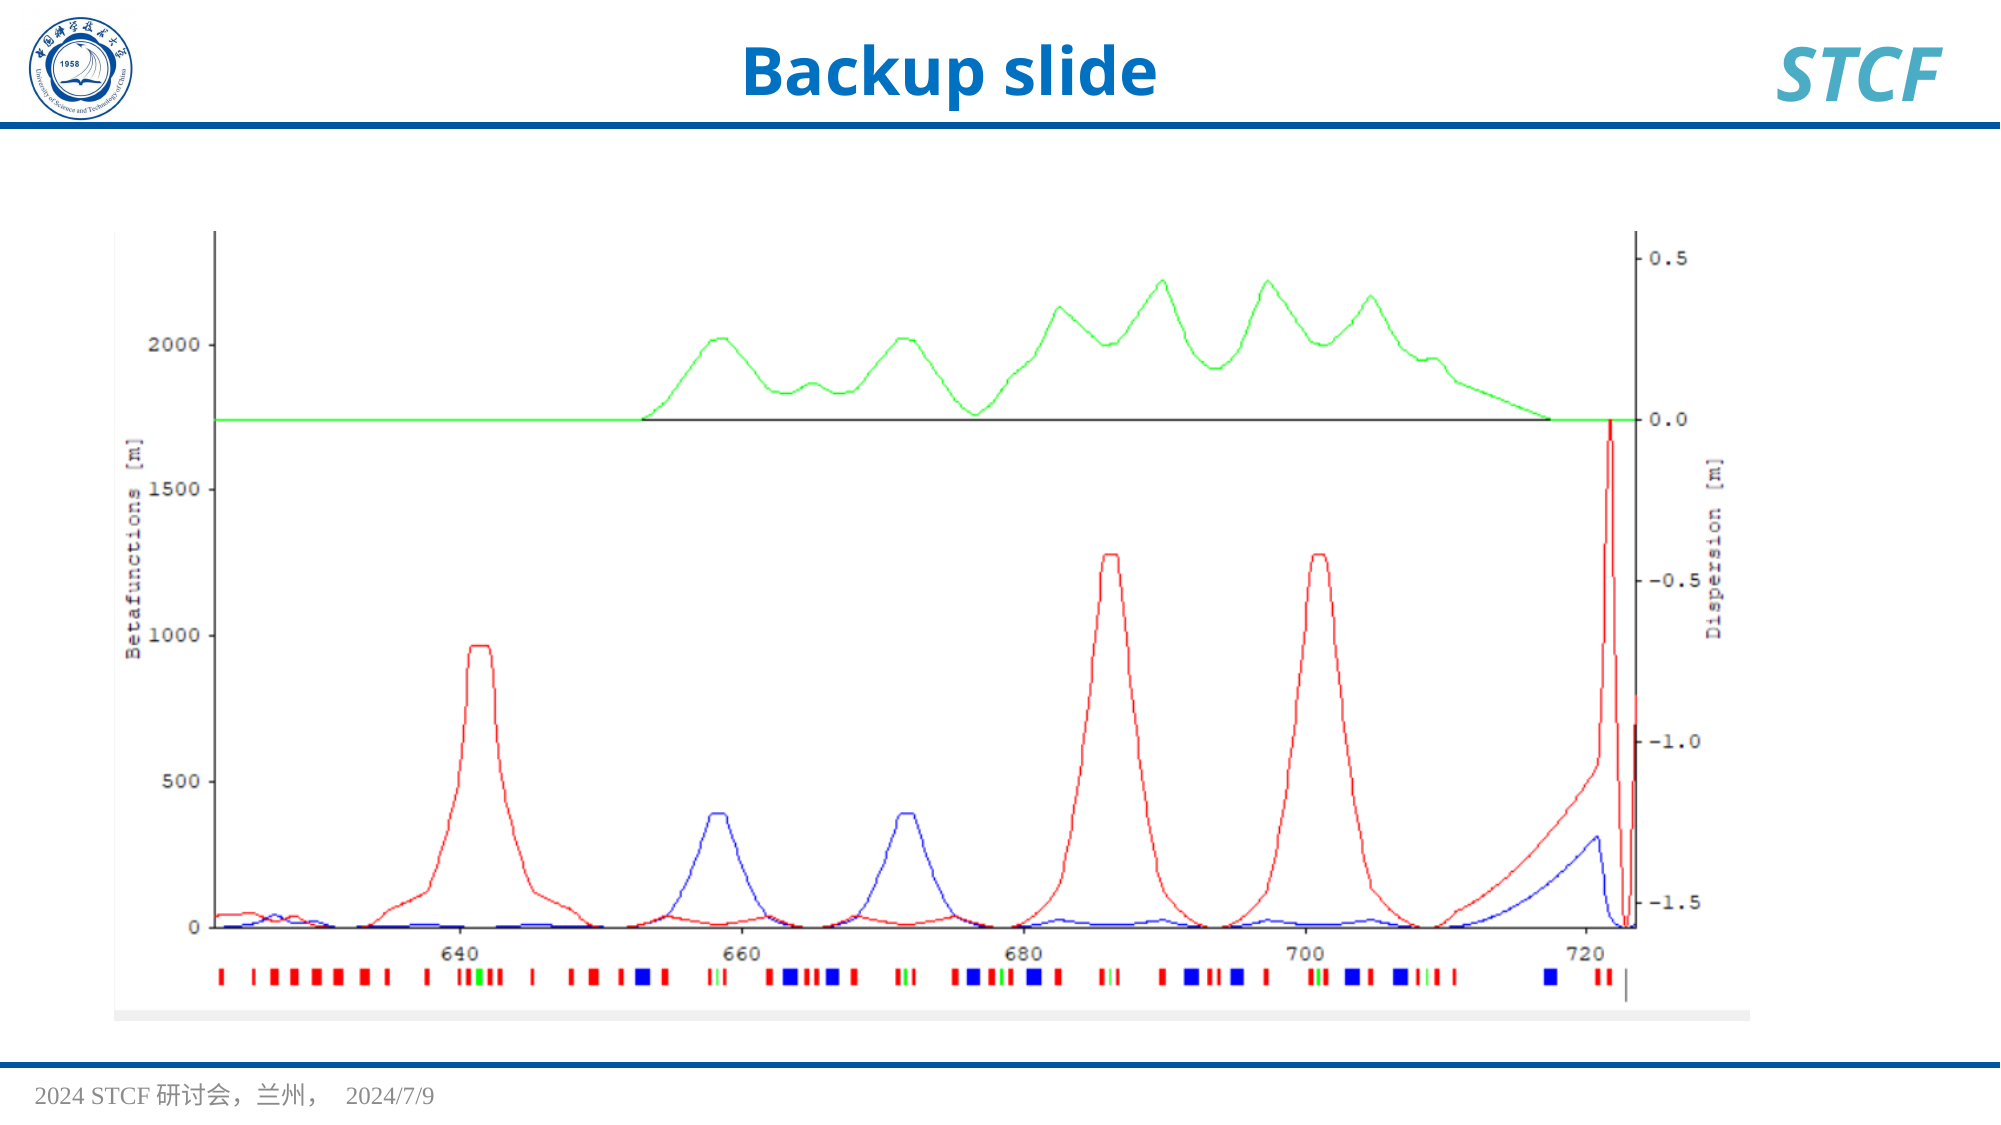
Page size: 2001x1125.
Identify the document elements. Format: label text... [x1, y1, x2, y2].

text_box STCF [1761, 19, 1956, 124]
picture [113, 231, 1751, 1022]
text_box Backup slide [473, 21, 1426, 117]
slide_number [19, 1077, 492, 1125]
picture [19, 7, 150, 123]
